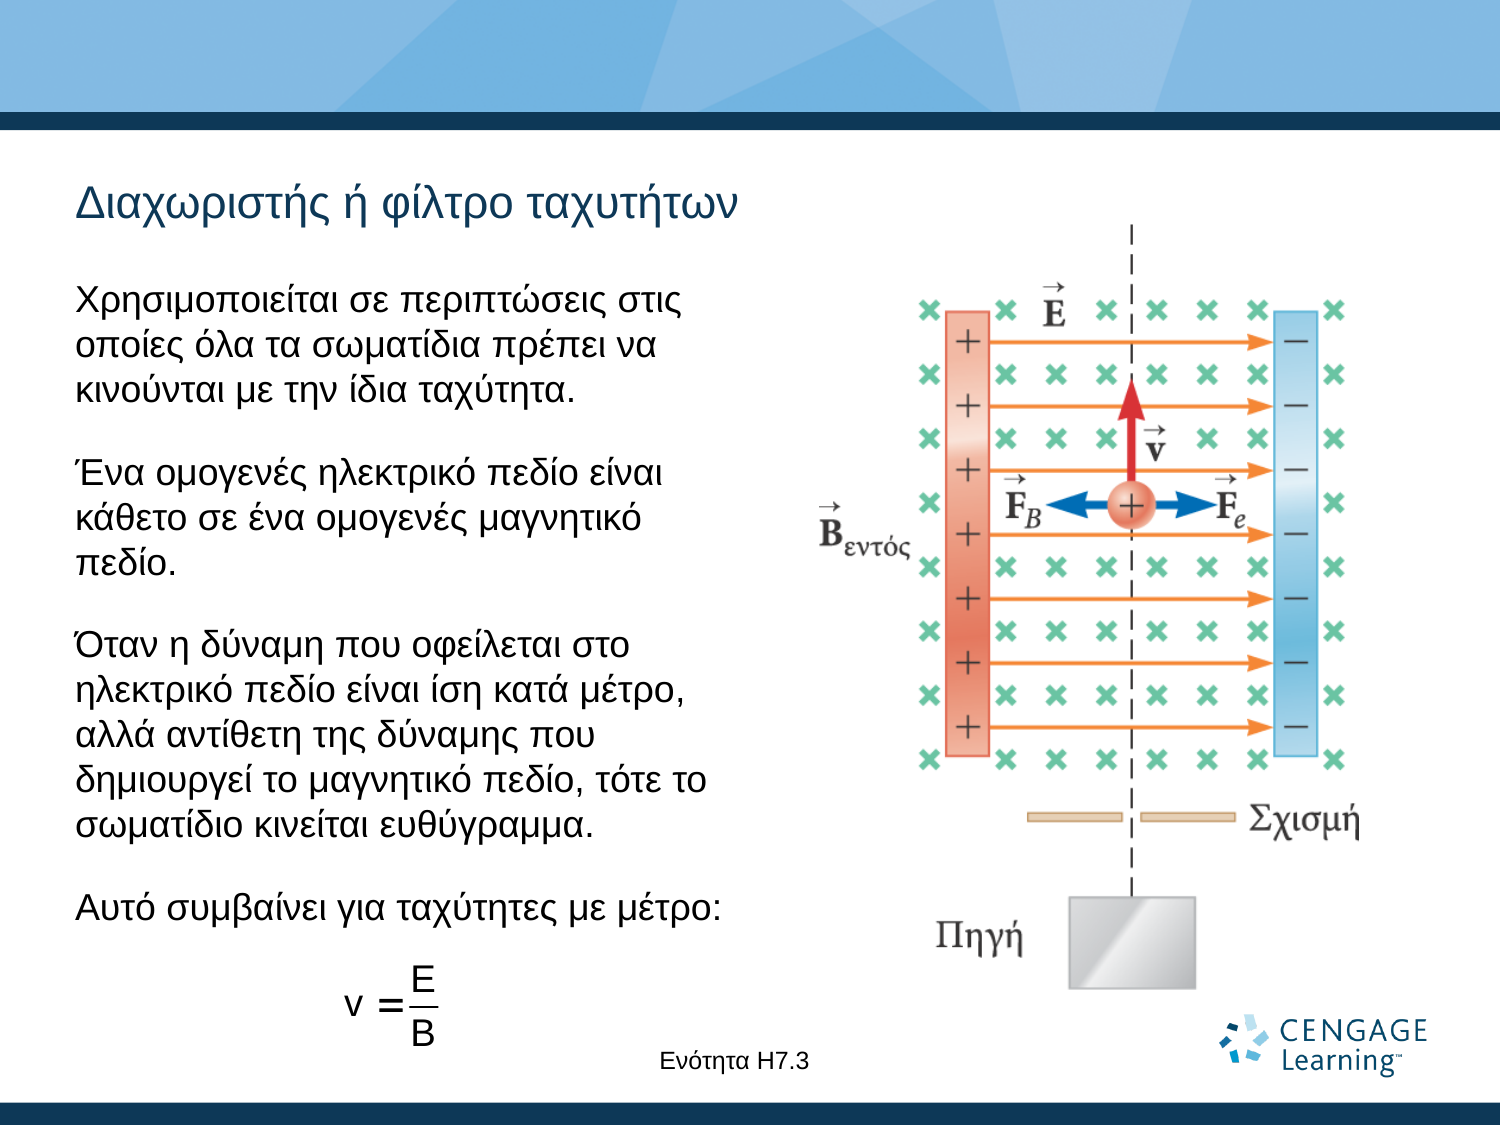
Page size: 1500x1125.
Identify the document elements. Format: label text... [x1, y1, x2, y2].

list Χρησιμοποιείται σε περιπτώσεις στις οποίες όλα τα σωματίδια πρέπει να κινούνται με την ίδια ταχύτητα. Ένα ομογενές ηλεκτρικό πεδίο είναι κάθετο σε ένα ομογενές μαγνητικό πεδίο. Όταν η δύναμη που οφείλεται στο ηλεκτρικό πεδίο είναι ίση κατά μέτρο, αλλά αντίθετη της δύναμης που δημιουργεί το μαγνητικό πεδίο, τότε το σωματίδιο κινείται ευθύγραμμα. Αυτό συμβαίνει για ταχύτητες με μέτρο: [74, 274, 738, 928]
picture [818, 221, 1450, 1101]
title Διαχωριστής ή φίλτρο ταχυτήτων [74, 149, 1426, 251]
picture [0, 0, 1500, 112]
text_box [337, 953, 446, 1056]
text_box Ενότητα Η7.3 [587, 1037, 825, 1083]
